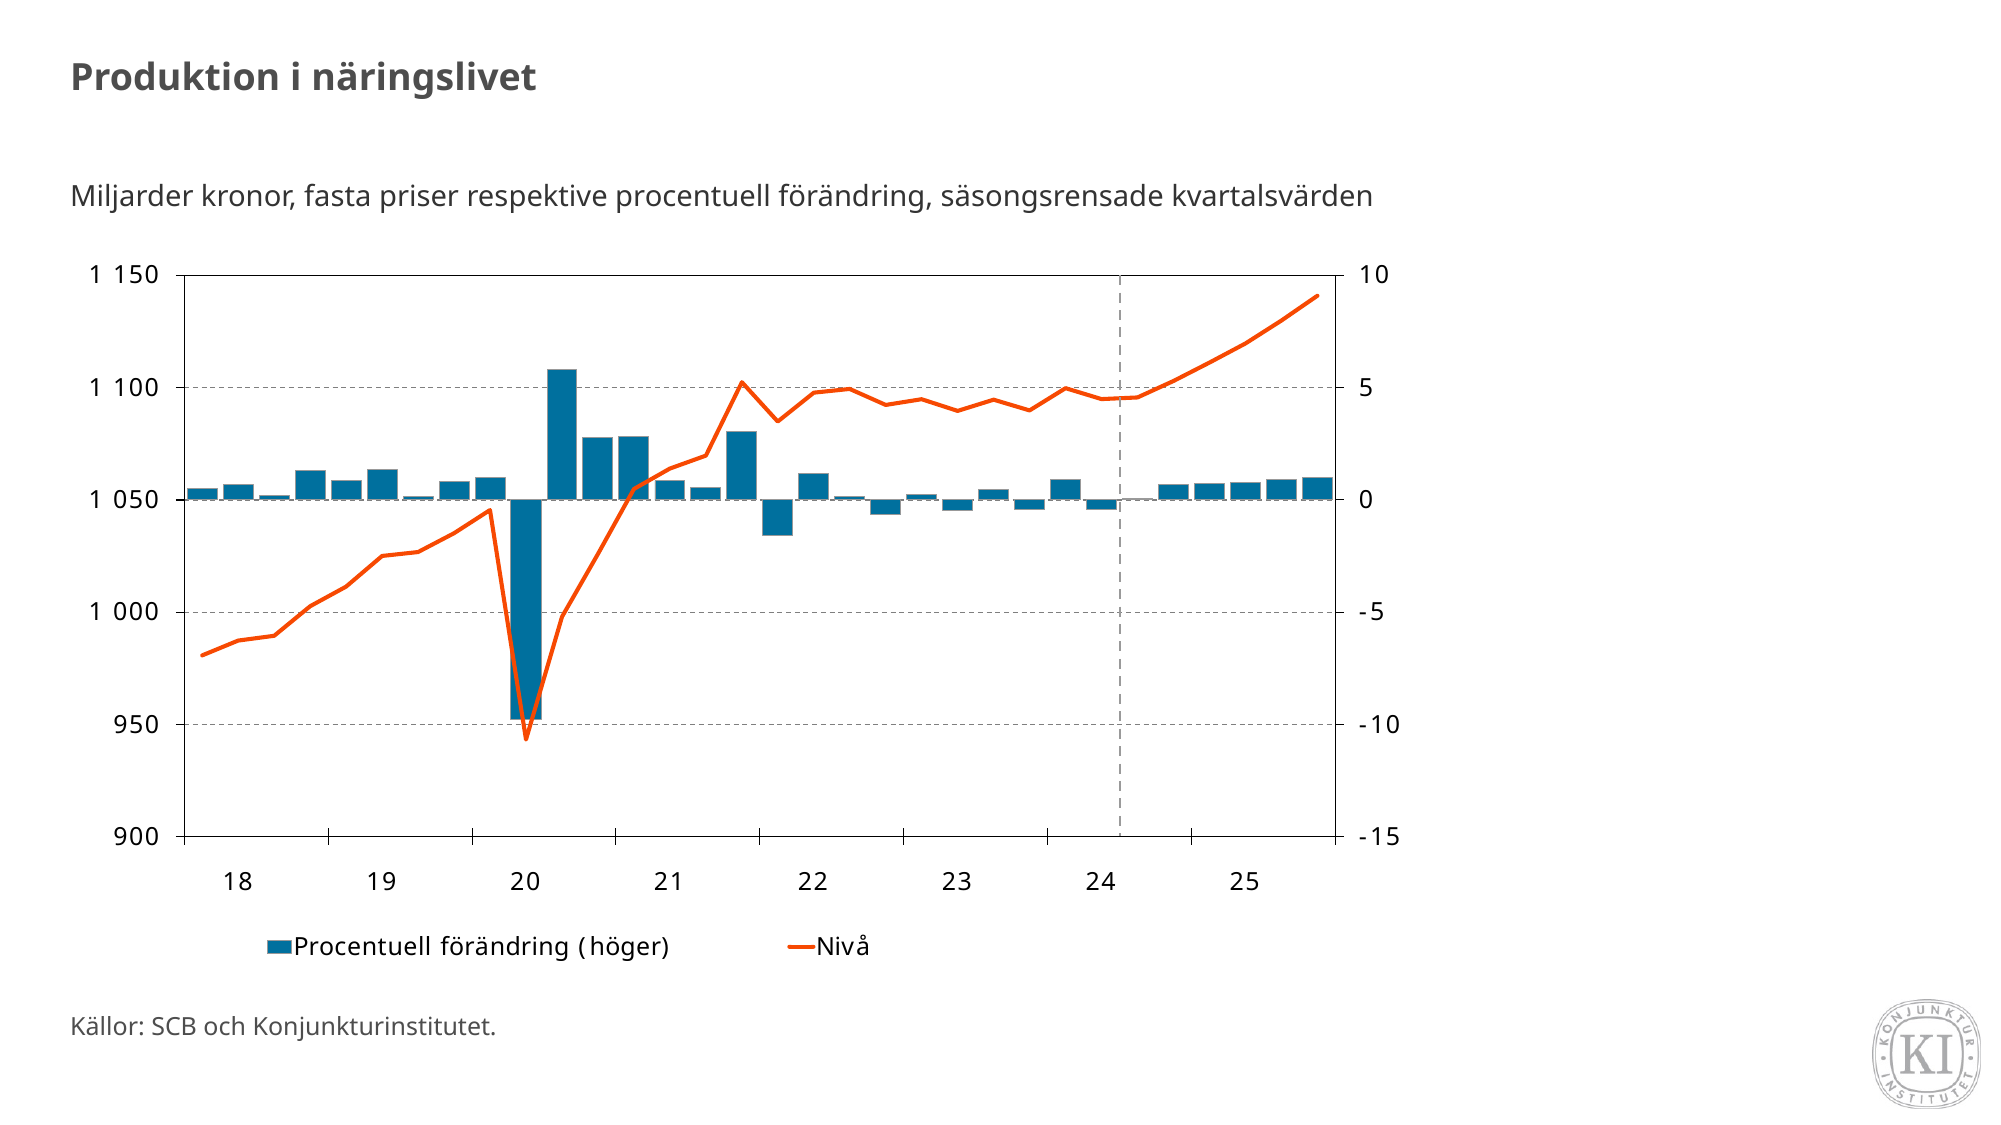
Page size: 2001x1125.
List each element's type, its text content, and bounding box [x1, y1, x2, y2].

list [72, 249, 1491, 984]
subtitle Källor: SCB och Konjunkturinstitutet. [55, 1003, 1476, 1106]
title Produktion i näringslivet [55, 45, 1476, 128]
list Miljarder kronor, fasta priser respektive procentuell förändring, säsongsrensade kvartalsvärden [55, 137, 1476, 220]
picture [1872, 999, 1981, 1109]
